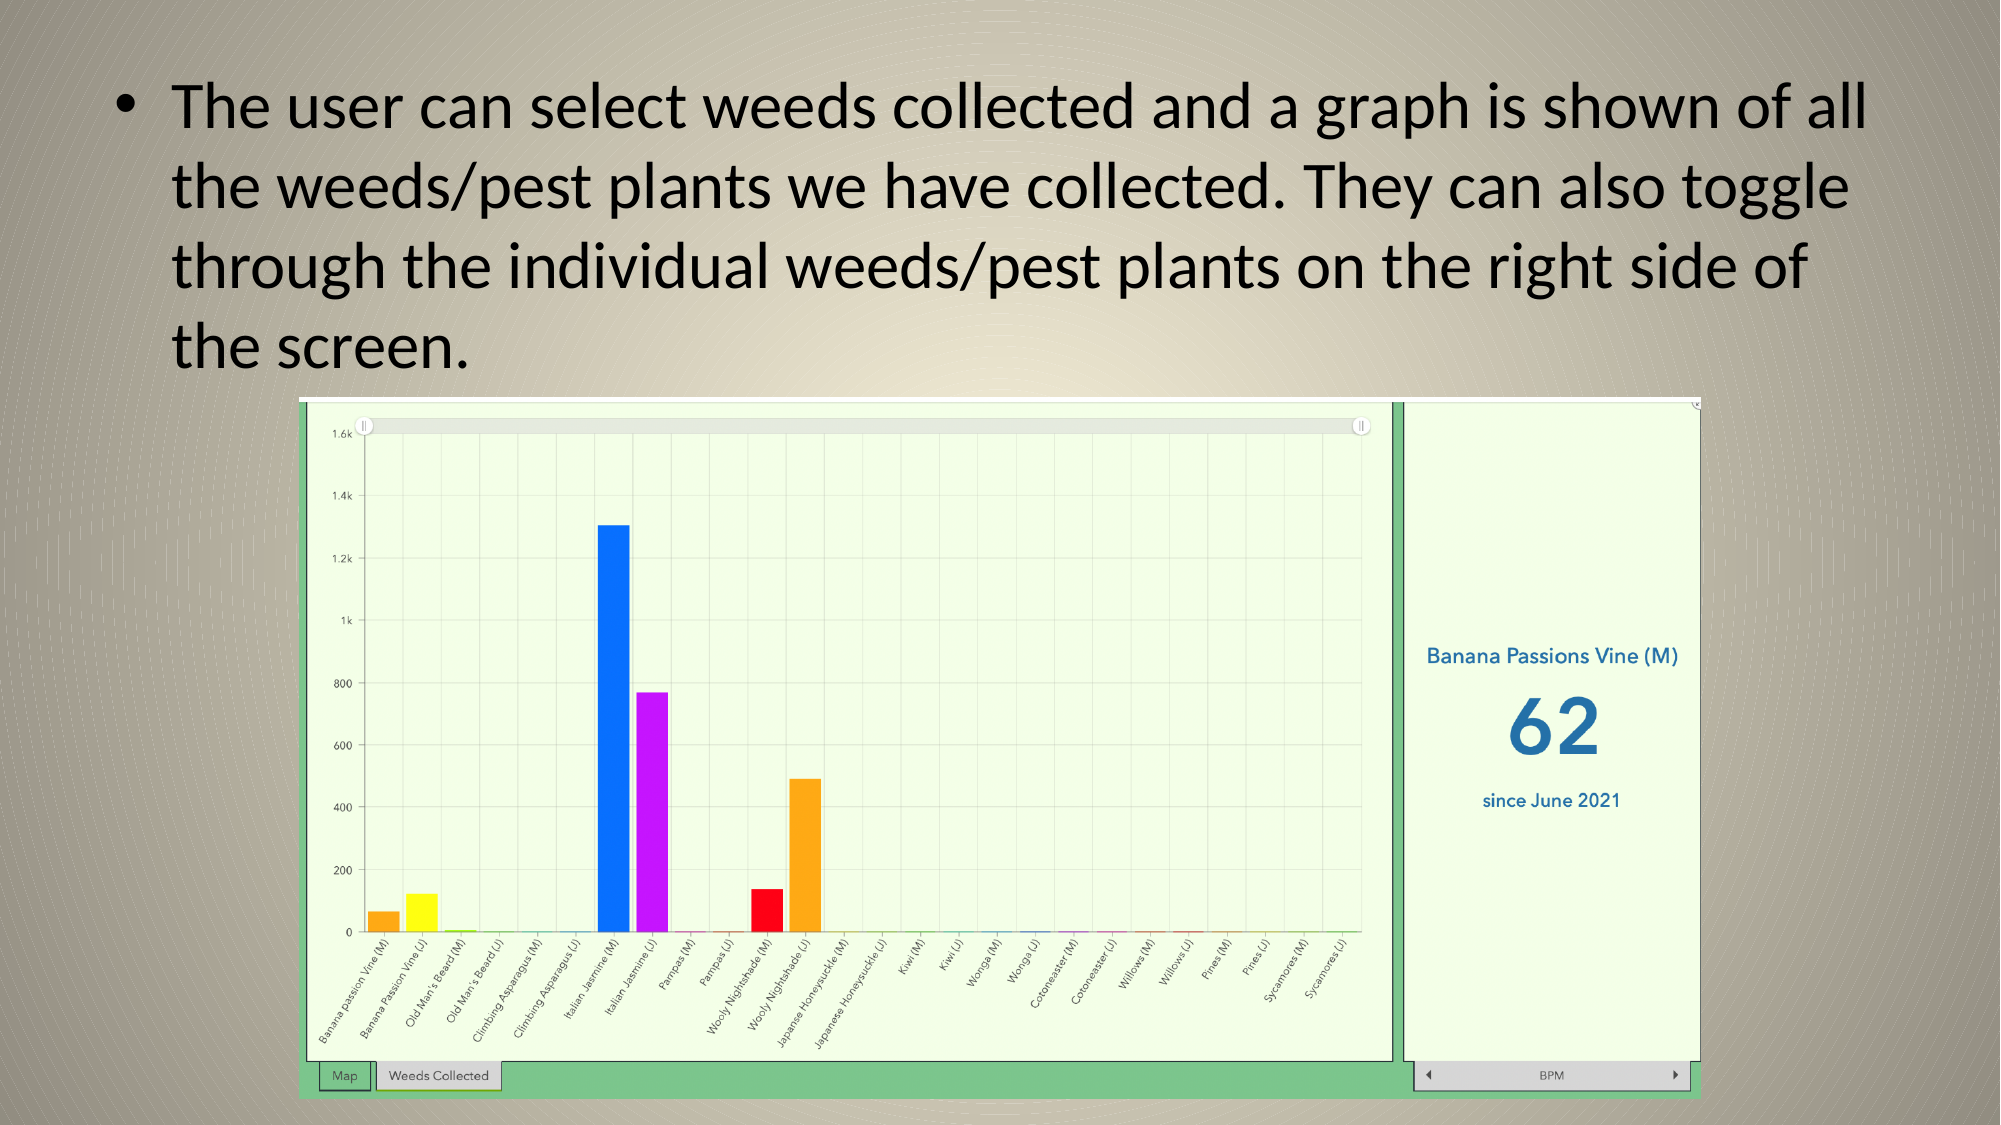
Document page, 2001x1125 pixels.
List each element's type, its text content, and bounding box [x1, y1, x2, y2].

list The user can select weeds collected and a graph is shown of all the weeds/pest plants we have collected. They can also toggle through the individual weeds/pest plants on the right side of the screen. [99, 54, 1900, 1005]
picture [299, 396, 1701, 1099]
